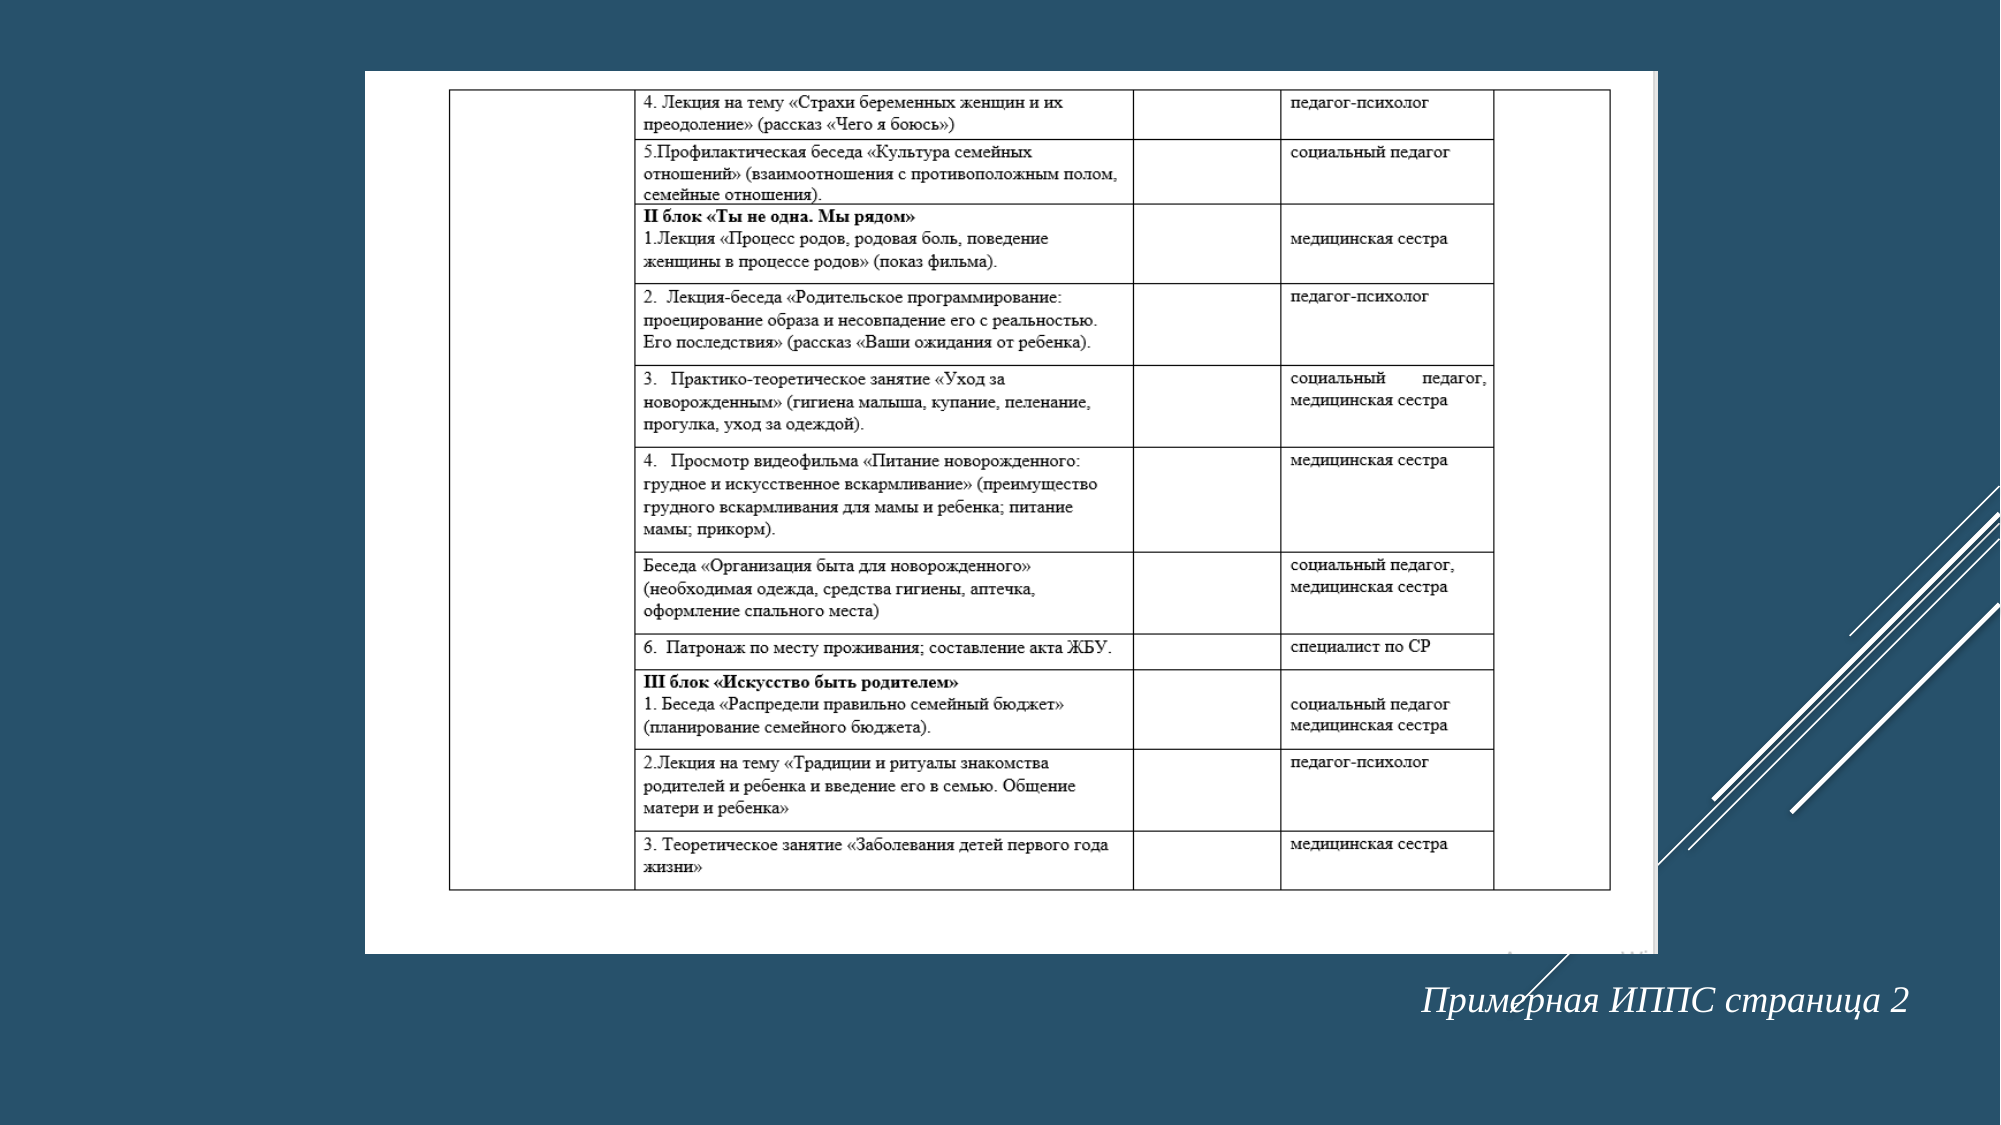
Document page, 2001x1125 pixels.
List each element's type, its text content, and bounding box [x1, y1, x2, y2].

picture [365, 71, 1658, 954]
text_box Примерная ИППС страница 2 [1406, 968, 1935, 1028]
